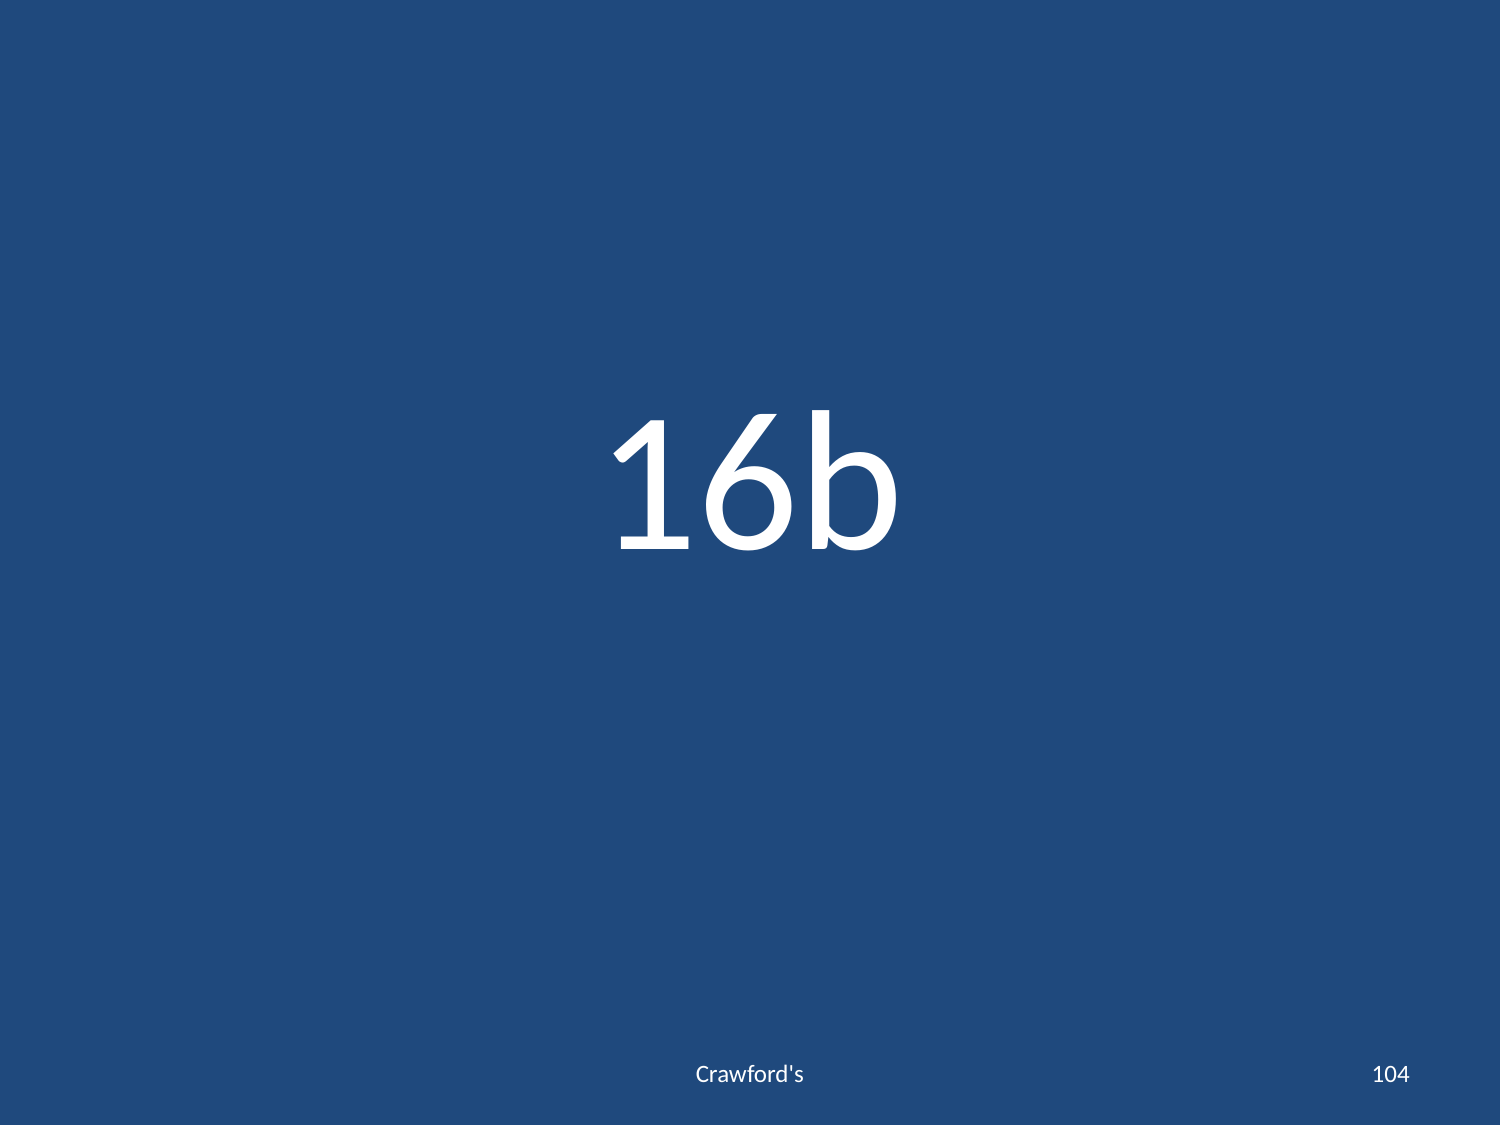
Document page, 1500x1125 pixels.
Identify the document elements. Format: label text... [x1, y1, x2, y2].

title 16b [112, 349, 1388, 591]
footer Crawford's [512, 1042, 988, 1103]
slide_number 104 [1074, 1042, 1425, 1103]
